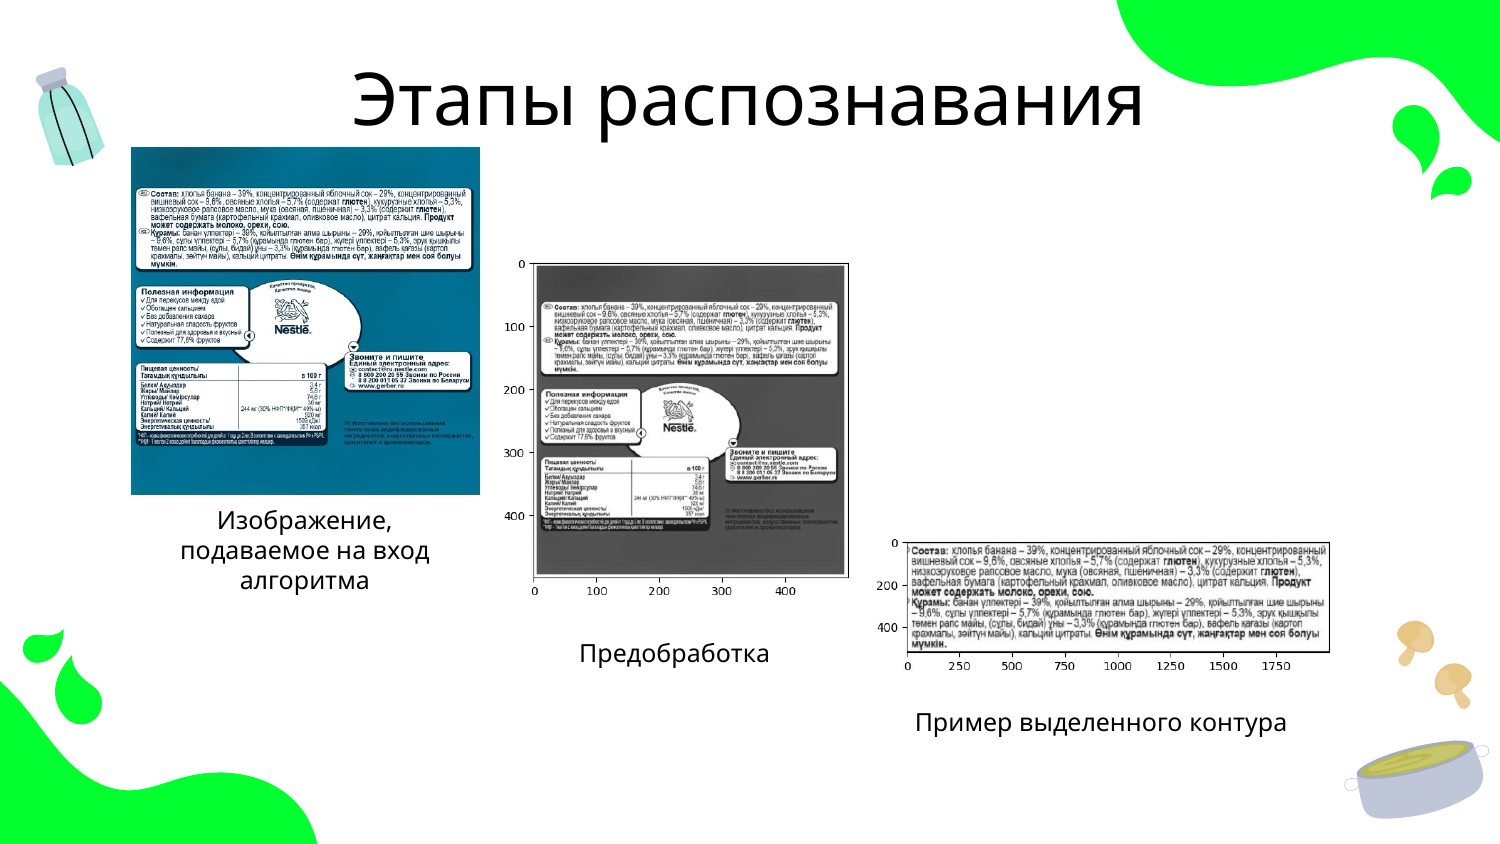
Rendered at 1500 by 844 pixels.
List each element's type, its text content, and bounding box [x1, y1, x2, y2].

picture [127, 143, 483, 498]
title Этапы распознавания [67, 49, 1433, 144]
picture [866, 529, 1336, 681]
text_box Предобработка [494, 625, 855, 680]
picture [494, 250, 856, 606]
text_box Изображение, подаваемое на вход алгоритма [127, 522, 483, 577]
text_box Пример выделенного контура [867, 694, 1336, 749]
